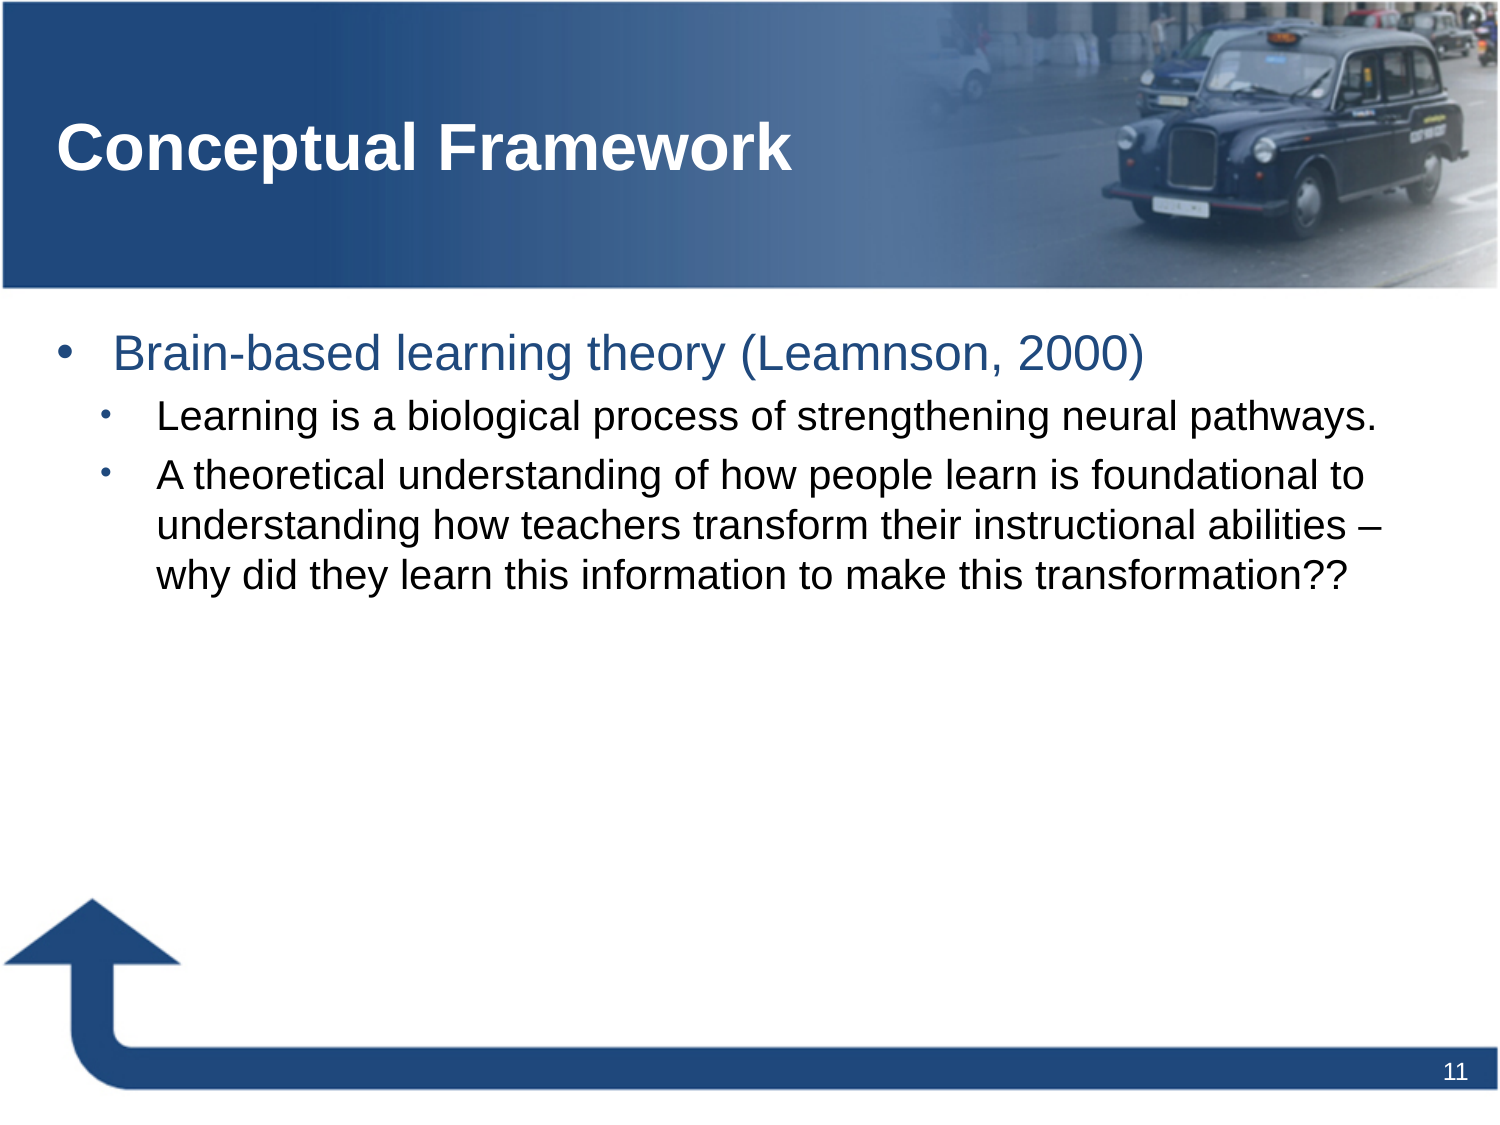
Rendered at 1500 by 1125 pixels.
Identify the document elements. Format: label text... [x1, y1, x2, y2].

list Brain-based learning theory (Leamnson, 2000) Learning is a biological process of strengthening neural pathways. A theoretical understanding of how people learn is foundational to understanding how teachers transform their instructional abilities – why did they learn this information to make this transformation?? [56, 320, 1461, 1010]
title Conceptual Framework [56, 55, 1500, 231]
picture [0, 0, 1500, 1125]
slide_number 11 [1391, 1040, 1484, 1100]
